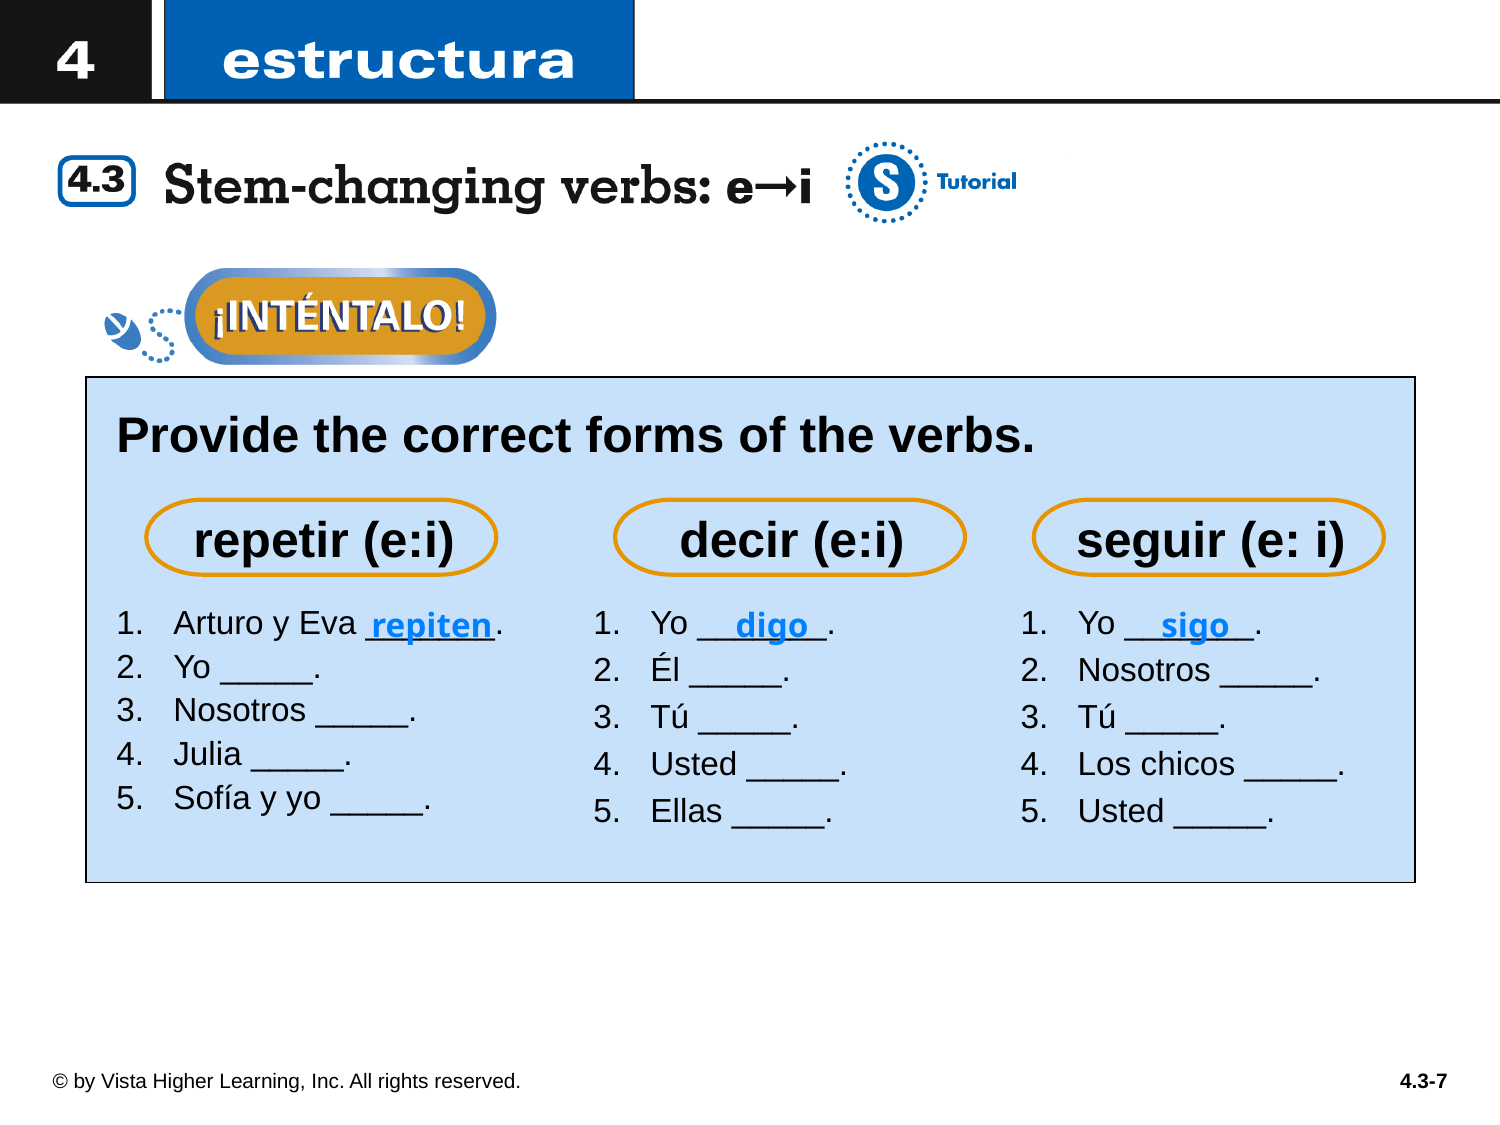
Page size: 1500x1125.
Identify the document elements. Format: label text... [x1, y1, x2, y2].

table_cell Arturo y Eva _______. Yo _____. Nosotros _____. Julia _____. Sofía y yo _____. [87, 574, 563, 882]
text_box digo [720, 596, 824, 652]
text_box sigo [1146, 596, 1245, 652]
picture [99, 265, 501, 369]
text_box repiten [356, 596, 508, 652]
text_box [146, 499, 497, 575]
footer © by Vista Higher Learning, Inc. All rights reserved. [37, 1025, 1050, 1100]
table_cell Yo _______. Él _____. Tú _____. Usted _____. Ellas _____. [563, 574, 991, 882]
picture [0, 0, 1500, 252]
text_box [614, 499, 966, 575]
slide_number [1074, 1025, 1463, 1100]
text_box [1033, 499, 1385, 575]
table_header Provide the correct forms of the verbs. [87, 378, 1414, 574]
table_cell Yo _______. Nosotros _____. Tú _____. Los chicos _____. Usted _____. [991, 574, 1414, 882]
